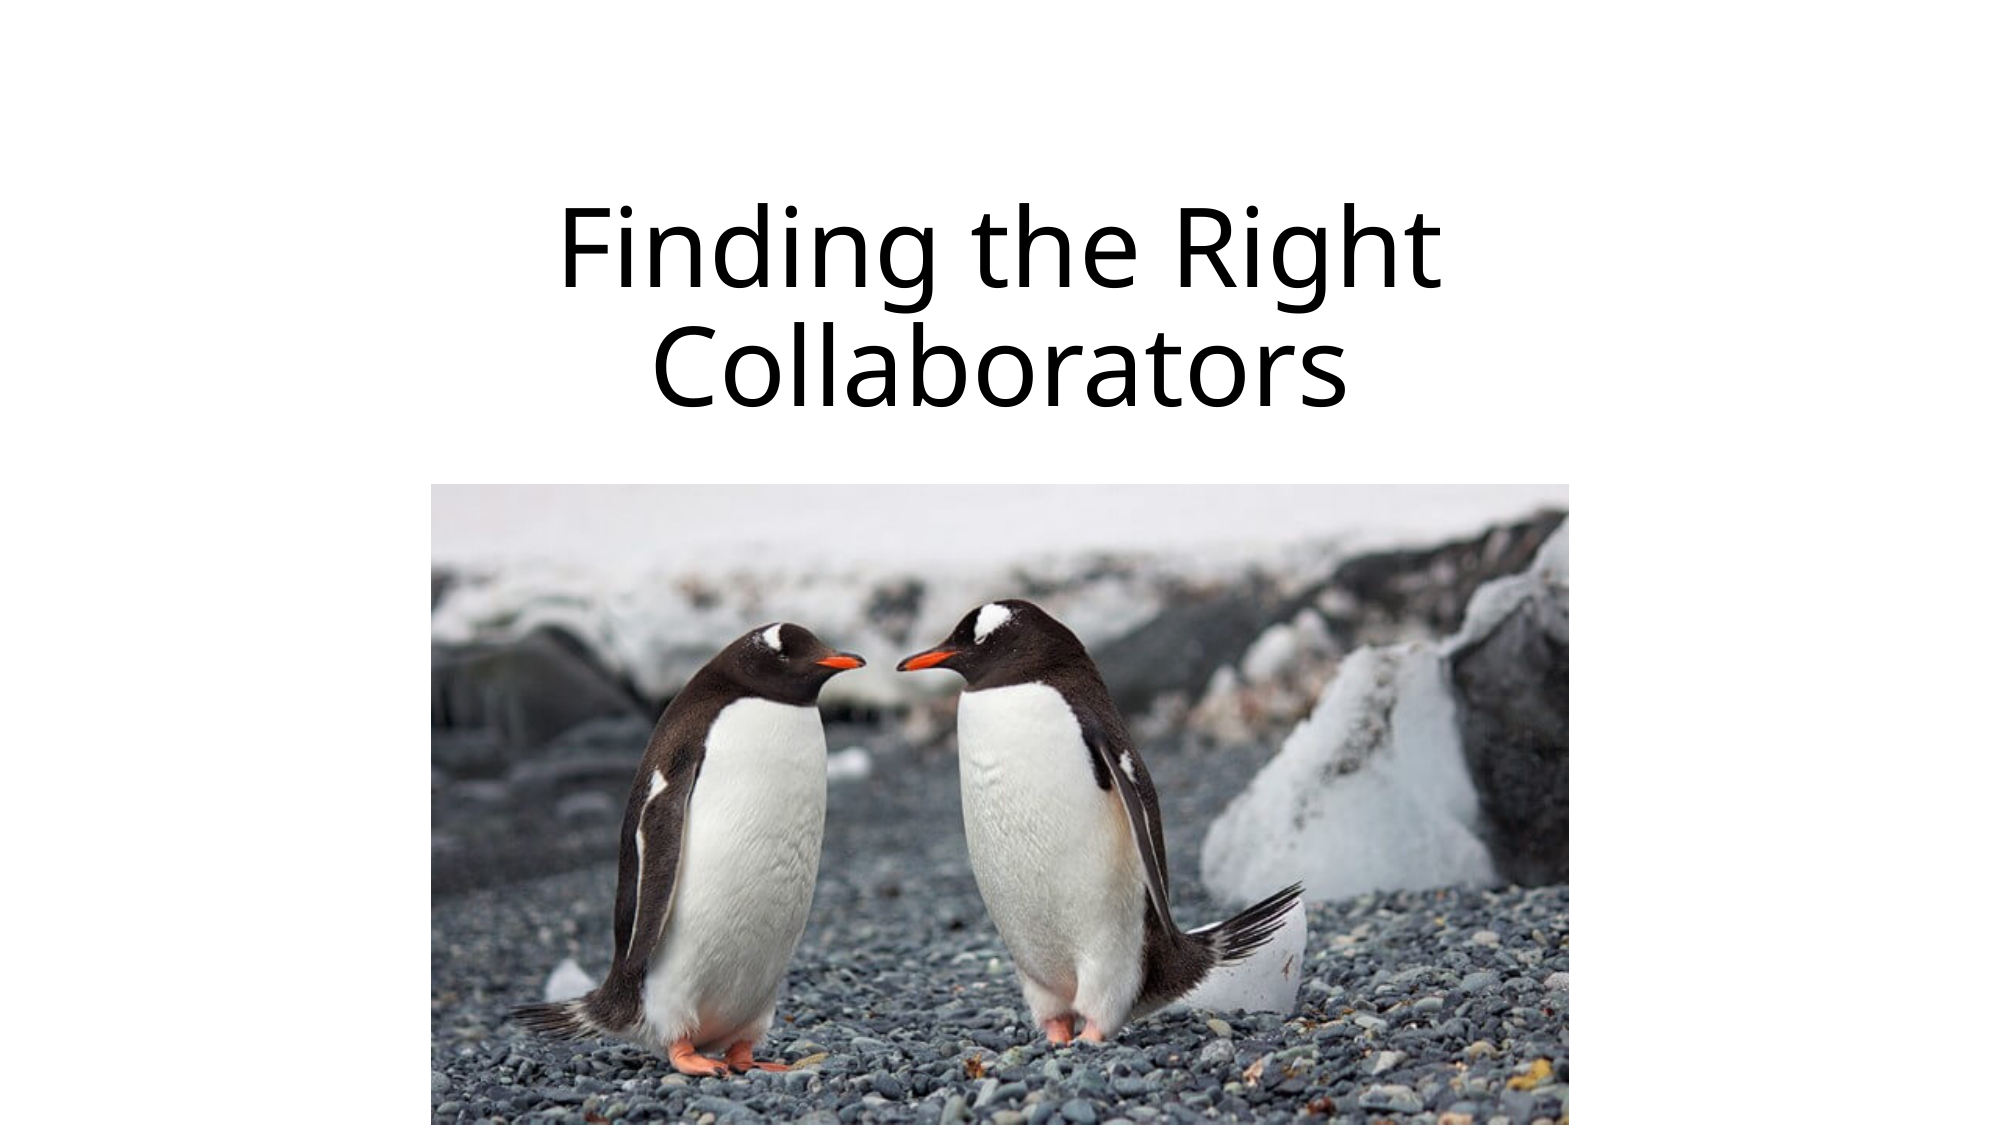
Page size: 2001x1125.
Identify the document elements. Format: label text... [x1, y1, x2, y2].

picture [431, 484, 1569, 1125]
title Finding the Right Collaborators [249, 128, 1750, 438]
